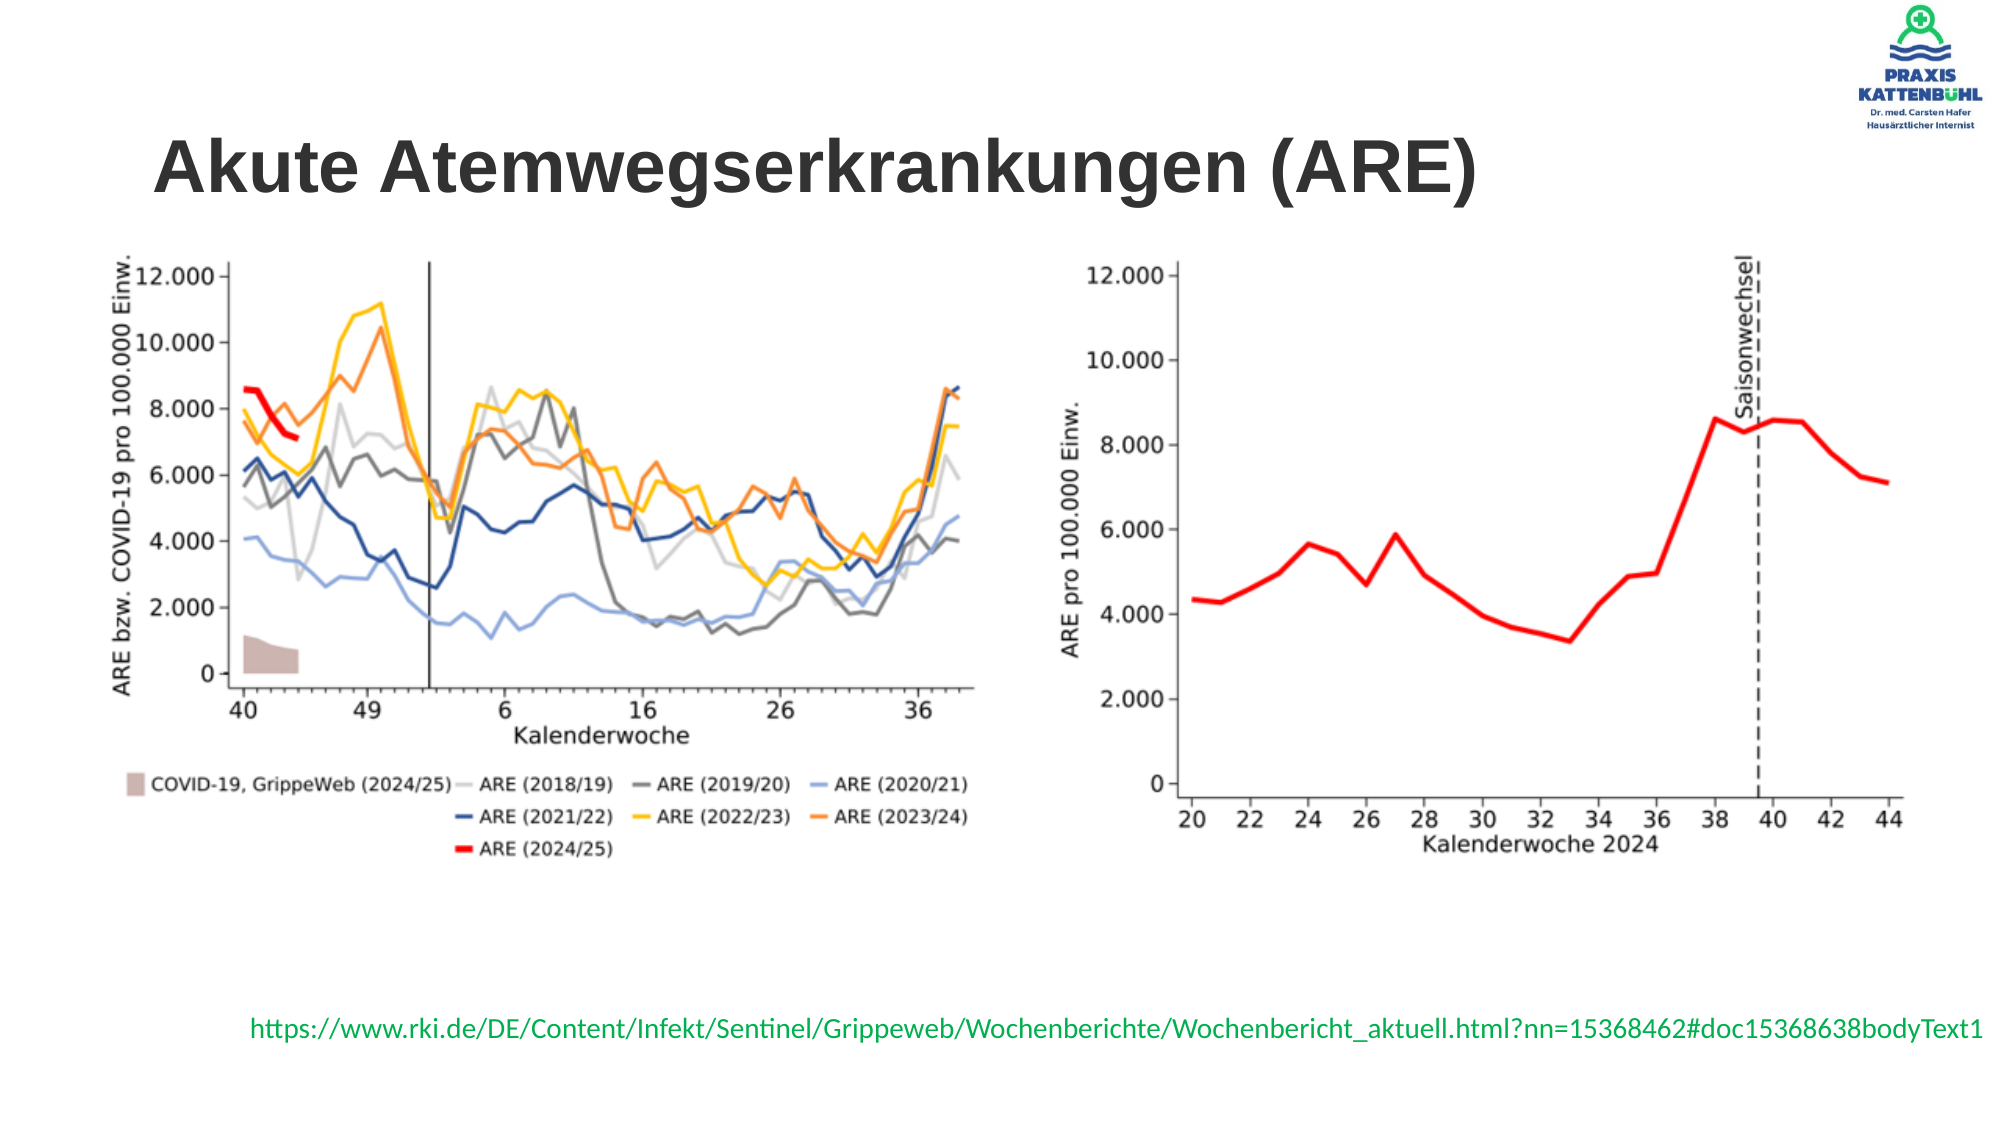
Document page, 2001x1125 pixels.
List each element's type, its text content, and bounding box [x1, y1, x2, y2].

text_box https://www.rki.de/DE/Content/Infekt/Sentinel/Grippeweb/Wochenberichte/Wochenbericht_aktuell.html?nn=15368462#doc15368638bodyText1 [0, 1001, 2000, 1052]
picture [1843, 0, 1998, 138]
picture [86, 242, 1914, 883]
title Akute Atemwegserkrankungen (ARE) [137, 59, 1863, 242]
